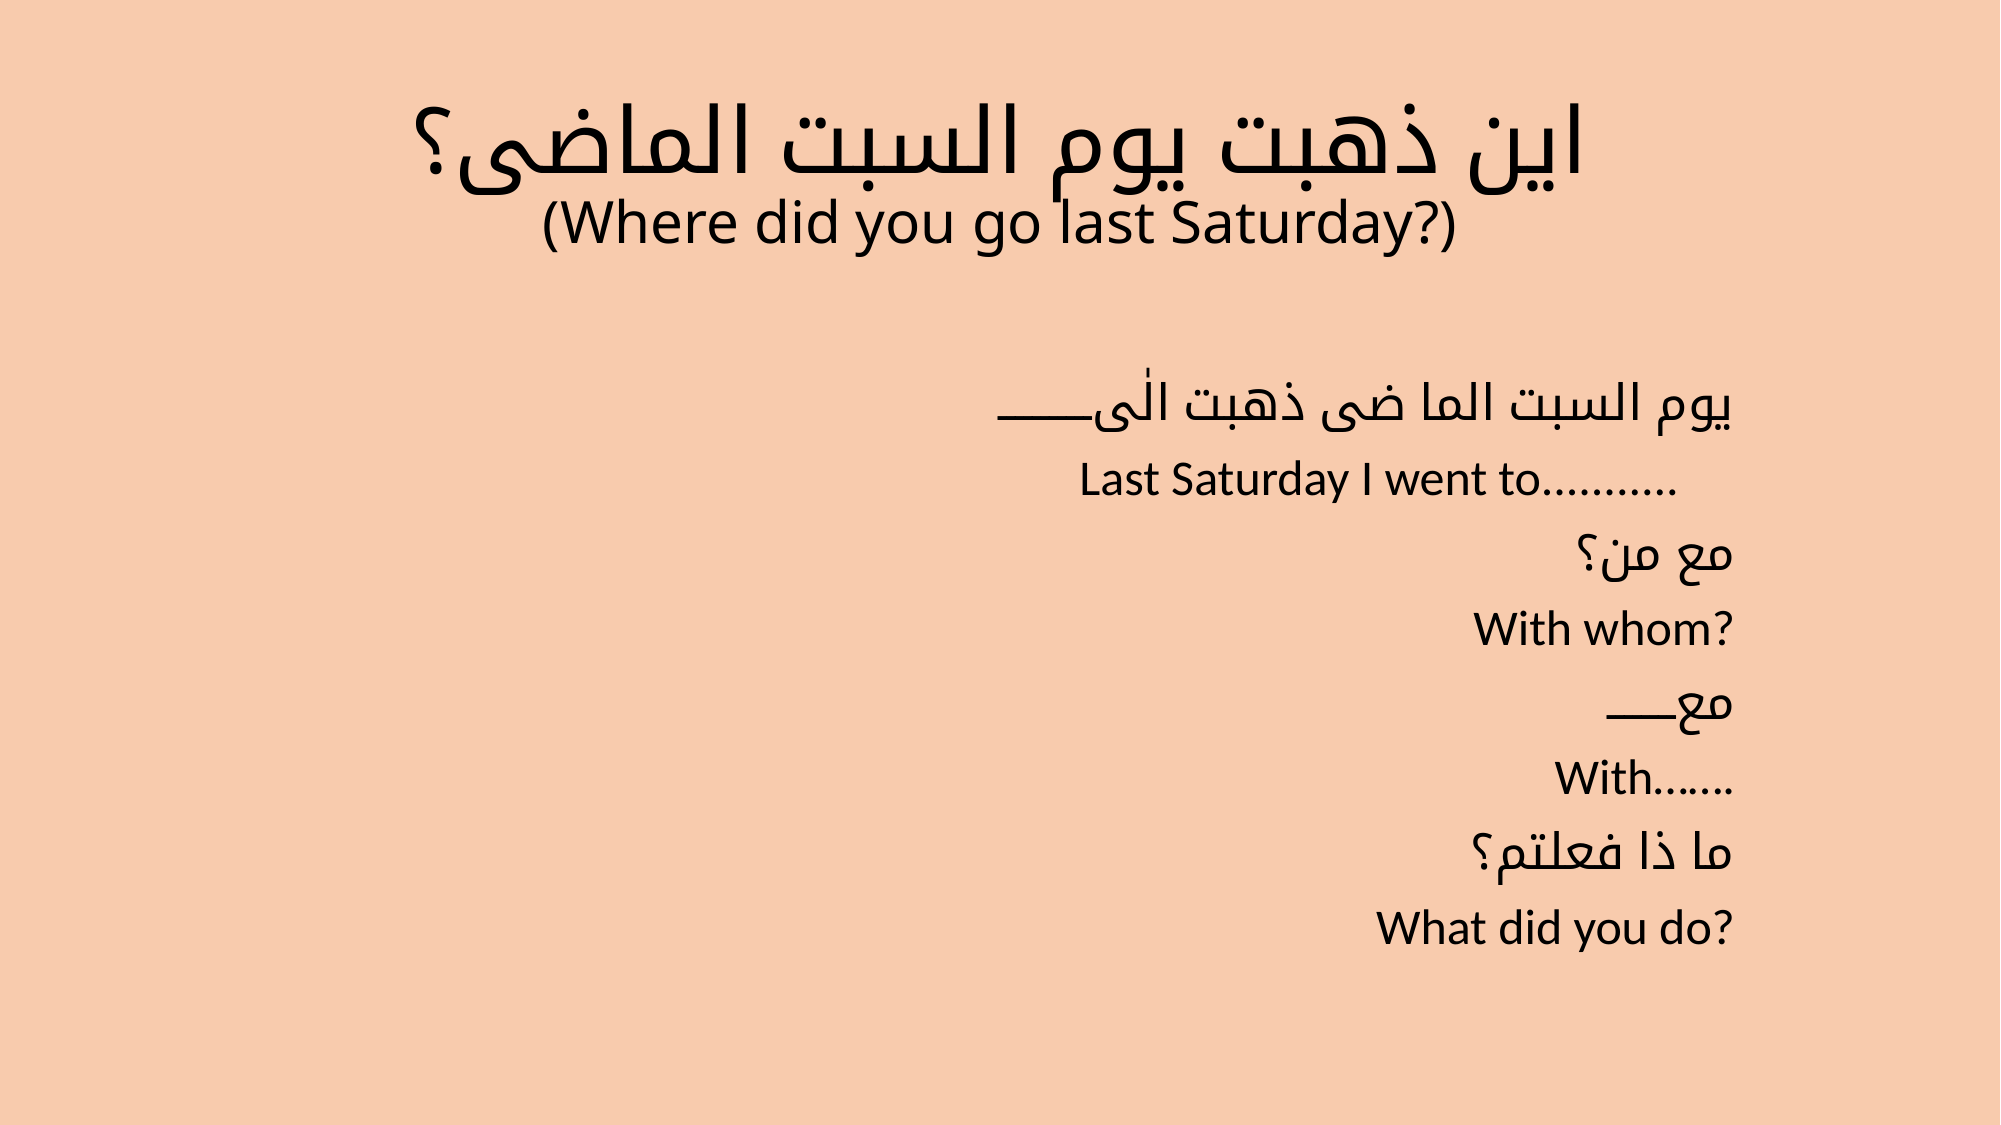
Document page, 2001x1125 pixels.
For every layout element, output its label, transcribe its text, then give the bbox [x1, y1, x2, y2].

title این ذھبت یوم السبت الماضی؟ (Where did you go last Saturday?) [249, 67, 1750, 264]
subtitle یوم السبت الما ضی ذھبت الٰی۔۔۔۔۔۔۔۔۔۔۔ Last Saturday I went to........... مع من؟ With whom? مع۔۔۔۔۔۔۔۔ With……. ما ذا فعلتم؟ What did you do? [249, 369, 1750, 986]
